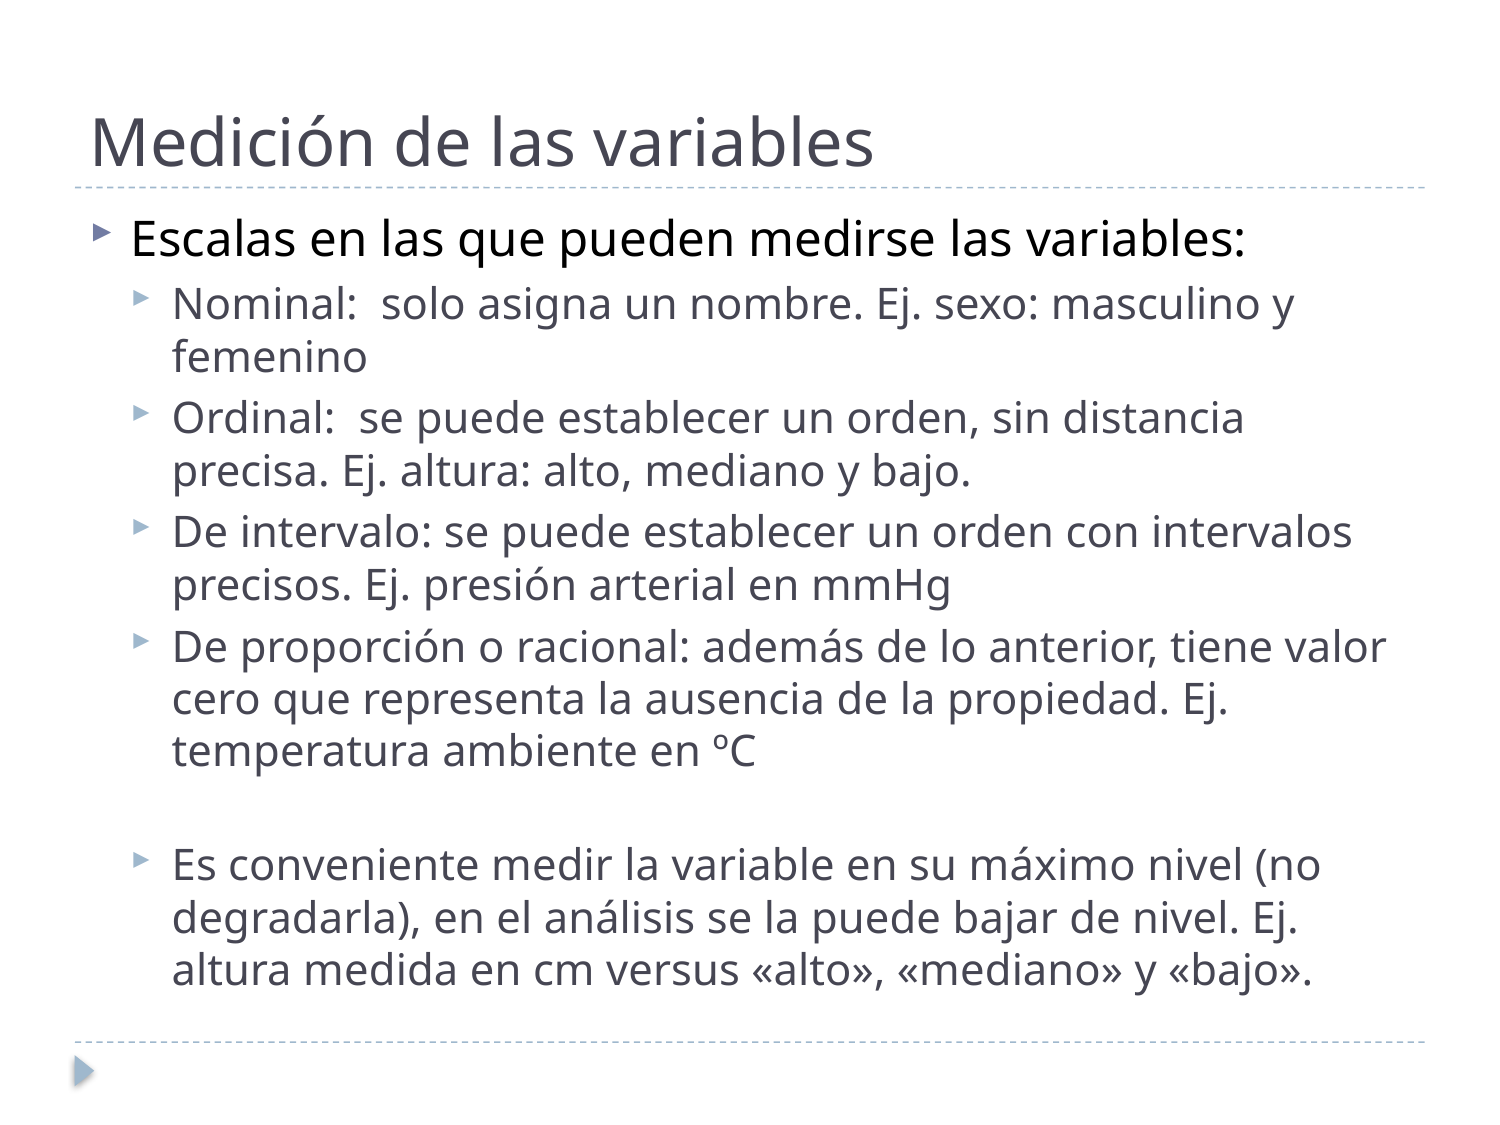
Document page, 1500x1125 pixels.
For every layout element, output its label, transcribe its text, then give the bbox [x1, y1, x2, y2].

title Medición de las variables [75, 24, 1425, 188]
list Escalas en las que pueden medirse las variables: Nominal: solo asigna un nombre. Ej. sexo: masculino y femenino Ordinal: se puede establecer un orden, sin distancia precisa. Ej. altura: alto, mediano y bajo. De intervalo: se puede establecer un orden con intervalos precisos. Ej. presión arterial en mmHg De proporción o racional: además de lo anterior, tiene valor cero que representa la ausencia de la propiedad. Ej. temperatura ambiente en ºC Es conveniente medir la variable en su máximo nivel (no degradarla), en el análisis se la puede bajar de nivel. Ej. altura medida en cm versus «alto», «mediano» y «bajo». [75, 200, 1425, 1010]
